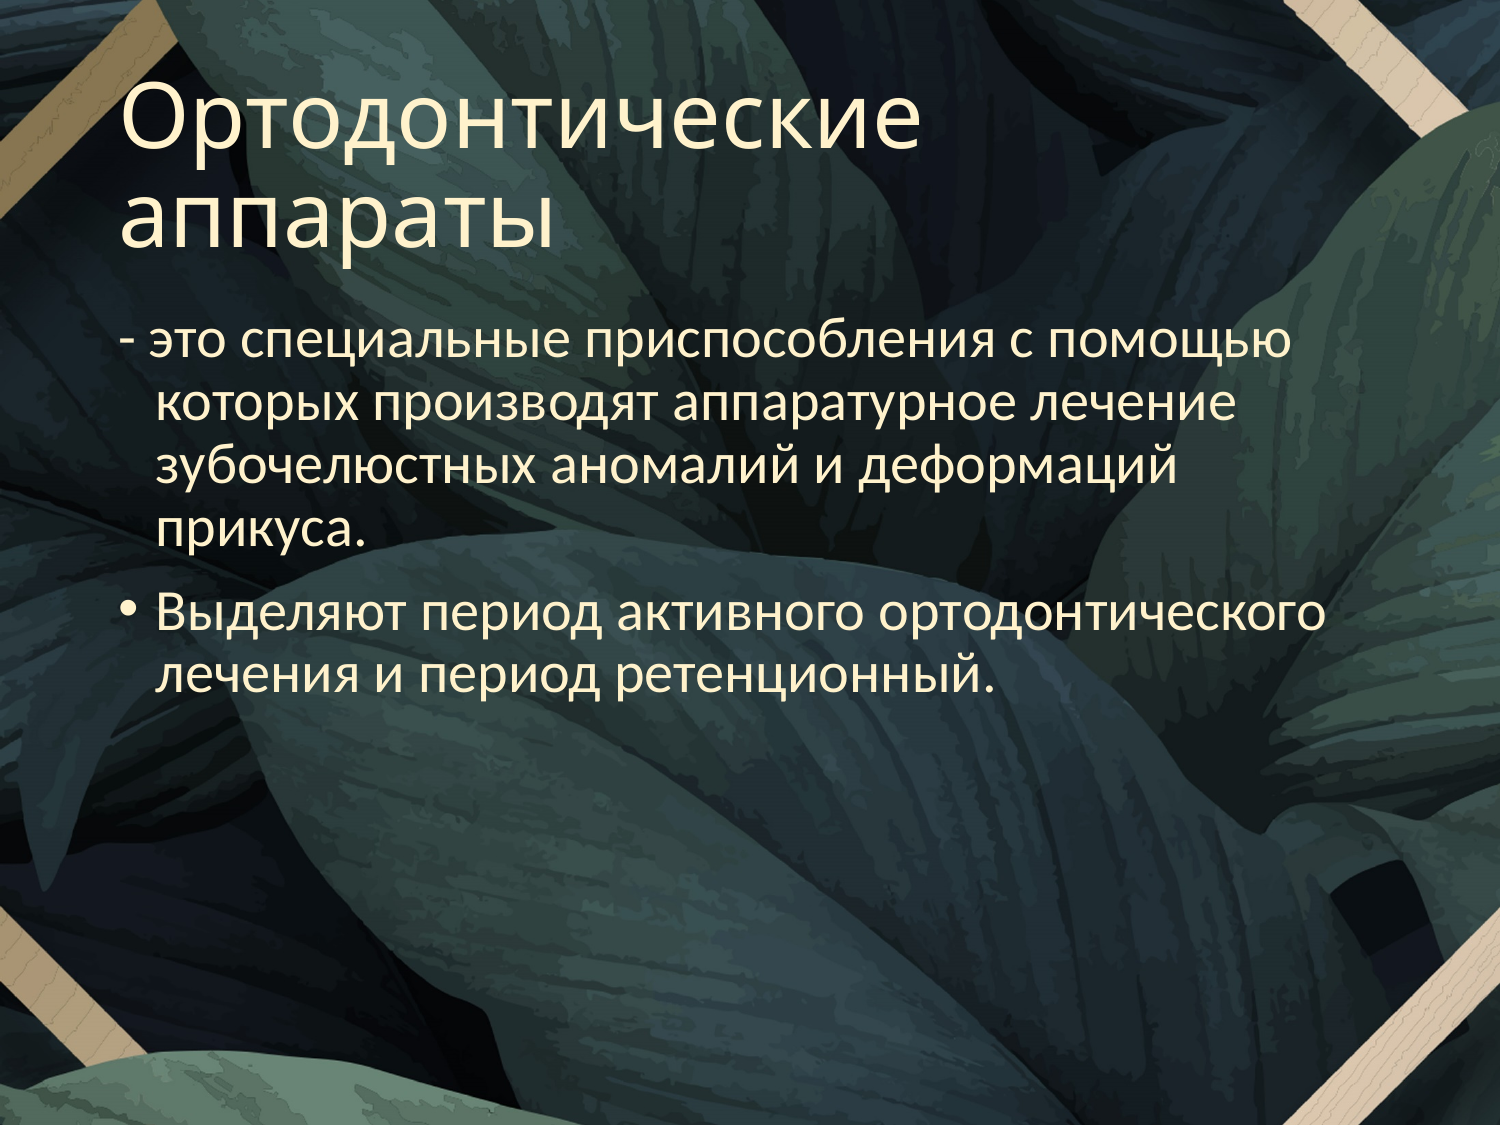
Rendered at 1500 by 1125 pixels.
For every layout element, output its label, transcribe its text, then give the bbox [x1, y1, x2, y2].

title Ортодонтические аппараты [103, 59, 1397, 278]
picture [0, 0, 1500, 1125]
list - это специальные приспособления с помощью которых производят аппаратурное лечение зубочелюстных аномалий и деформаций прикуса. Выделяют период активного ортодонтического лечения и период ретенционный. [103, 299, 1397, 1014]
